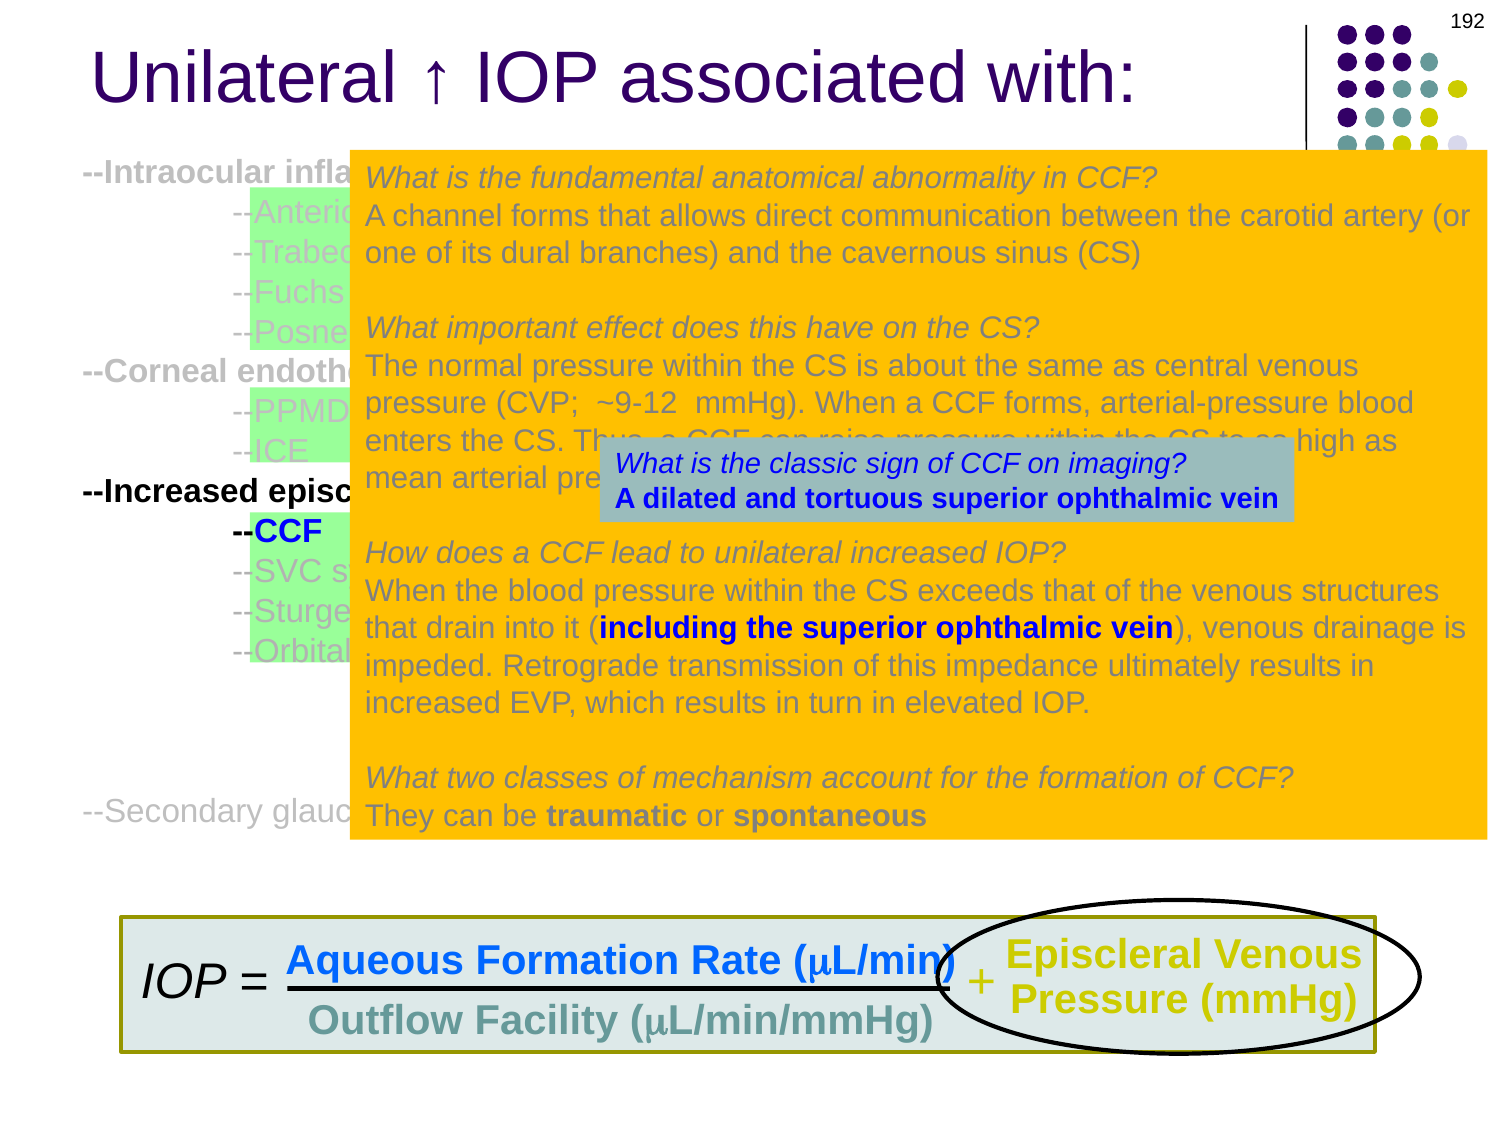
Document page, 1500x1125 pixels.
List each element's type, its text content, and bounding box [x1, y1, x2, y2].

text_box --Intraocular inflammation --Anterior uveitis --Trabeculitis --Fuchs heterochromic iridocyclitis --Posner-Schlossman --Corneal endothelial abnormality --PPMD --ICE --Increased episcleral venous pressure --CCF --SVC syndrome --Sturge-Weber --Orbital inflammation [67, 142, 752, 717]
text_box What is the fundamental anatomical abnormality in CCF? A channel forms that allows direct communication between the carotid artery (or one of its dural branches) and the cavernous sinus (CS) What important effect does this have on the CS? The normal pressure within the CS is about the same as central venous pressure (CVP; ~9-12 mmHg). When a CCF forms, arterial-pressure blood enters the CS. Thus, a CCF can raise pressure within the CS to as high as mean arterial pressure (MAP). How does a CCF lead to unilateral increased IOP? When the blood pressure within the CS exceeds that of the venous structures that drain into it (including the superior ophthalmic vein), venous drainage is impeded. Retrograde transmission of this impedance ultimately results in increased EVP, which results in turn in elevated IOP. What two classes of mechanism account for the formation of CCF? They can be traumatic or spontaneous [349, 149, 1488, 840]
slide_number 192 [1149, 0, 1500, 75]
text_box --Intraocular inflammation --Anterior uveitis --Trabeculitis --Fuchs heterochromic iridocyclitis --Posner-Schlossman --Corneal endothelial abnormality --PPMD --ICE --Increased episcleral venous pressure --CCF --SVC syndrome --Sturge-Weber --Orbital inflammation --cellulitis --pseudotumor --TED --Secondary glaucoma [67, 717, 349, 837]
text_box [1034, 897, 1323, 913]
text_box [1382, 933, 1422, 1021]
text_box What is the classic sign of CCF on imaging? A dilated and tortuous superior ophthalmic vein [599, 437, 1295, 523]
title Unilateral ↑ IOP associated with: [75, 20, 1313, 125]
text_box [124, 914, 1379, 1051]
